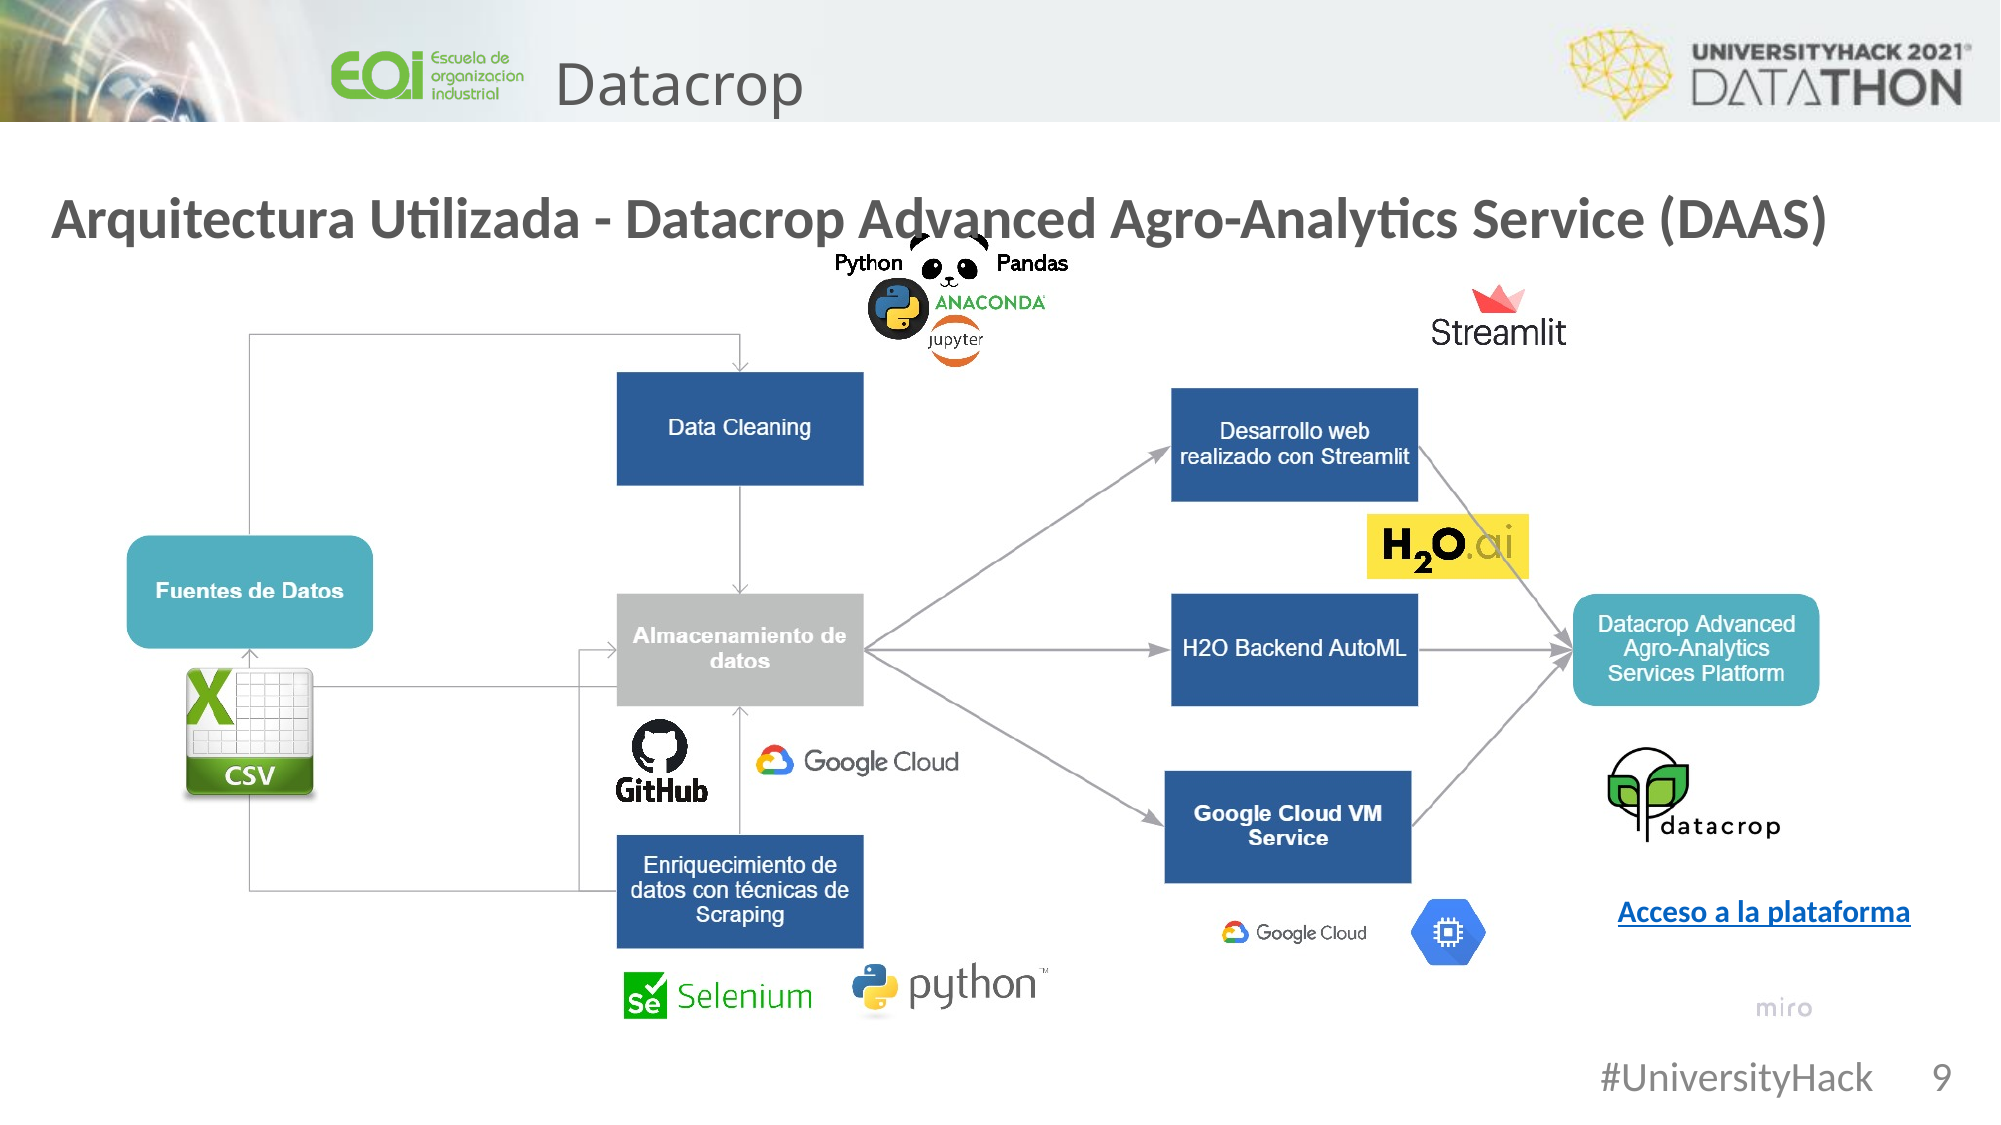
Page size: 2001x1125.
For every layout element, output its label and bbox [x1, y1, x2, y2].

text_box [0, 0, 2000, 1125]
text_box [330, 39, 827, 126]
picture [108, 209, 1851, 1057]
